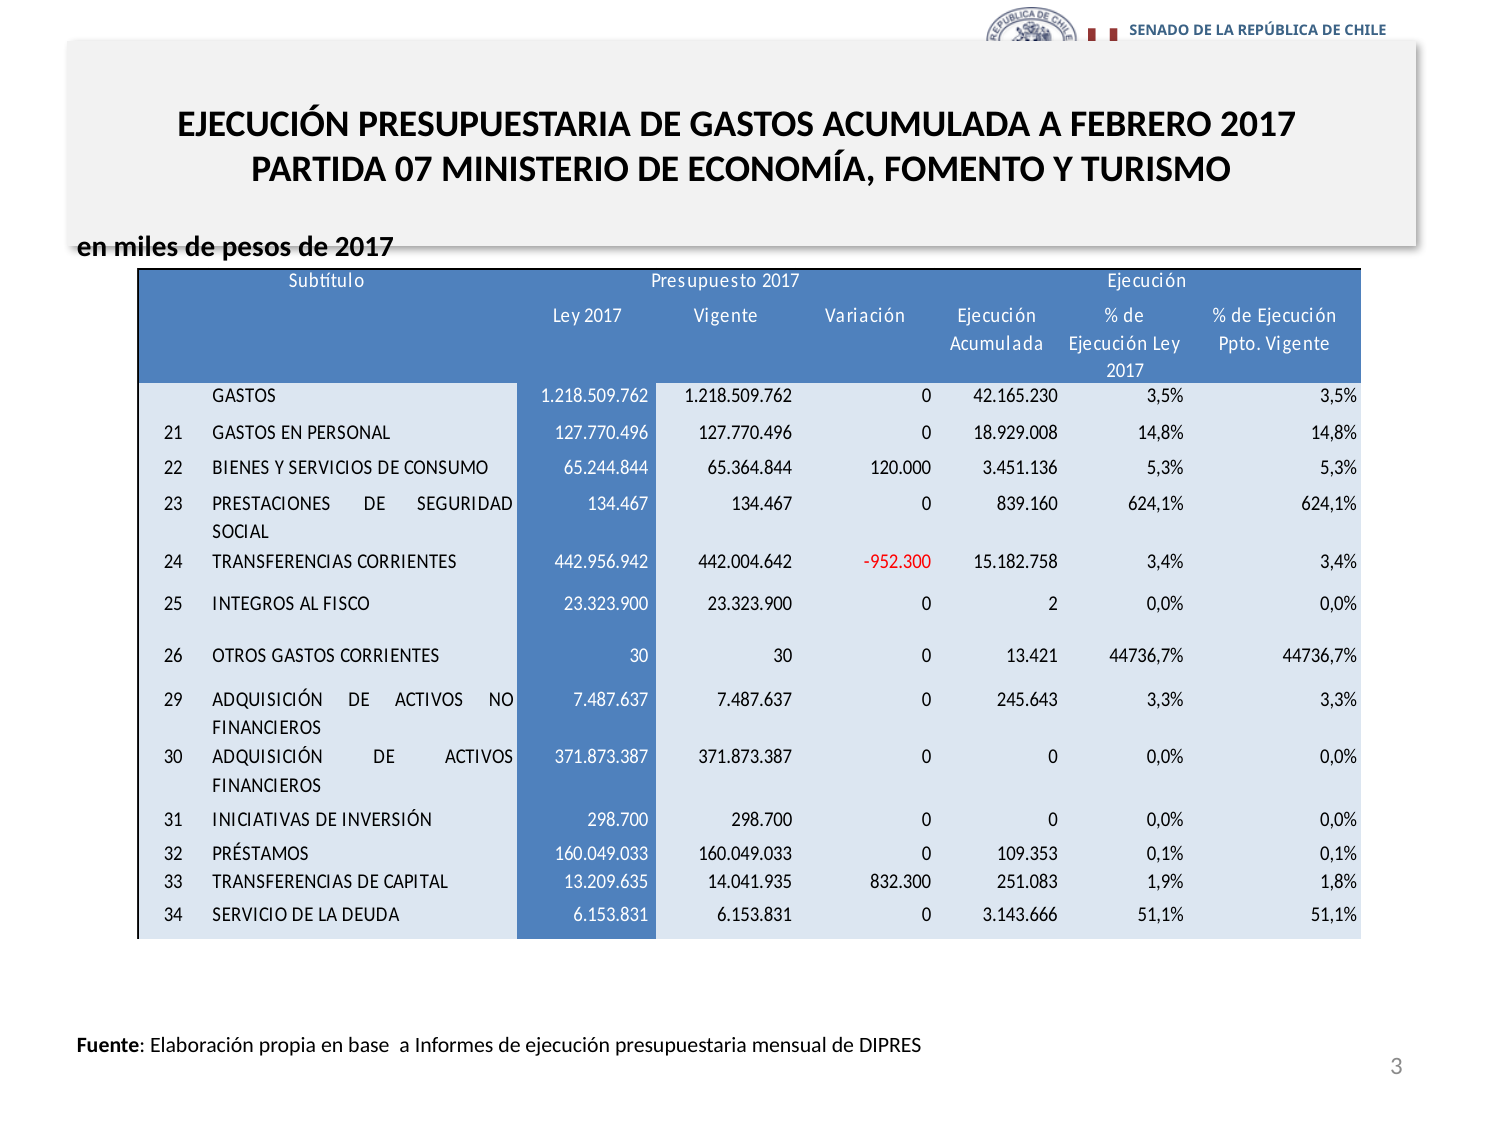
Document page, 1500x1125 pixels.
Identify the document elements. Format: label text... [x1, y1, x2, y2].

picture [986, 7, 1079, 41]
picture [137, 267, 1363, 941]
title EJECUCIÓN PRESUPUESTARIA DE GASTOS ACUMULADA A FEBRERO 2017 PARTIDA 07 MINISTERIO DE ECONOMÍA, FOMENTO Y TURISMO [67, 41, 1415, 246]
slide_number 3 [1067, 1035, 1418, 1095]
text_box en miles de pesos de 2017 [62, 219, 1412, 247]
footer Fuente: Elaboración propia en base a Informes de ejecución presupuestaria mensual de DIPRES [62, 1023, 1441, 1084]
